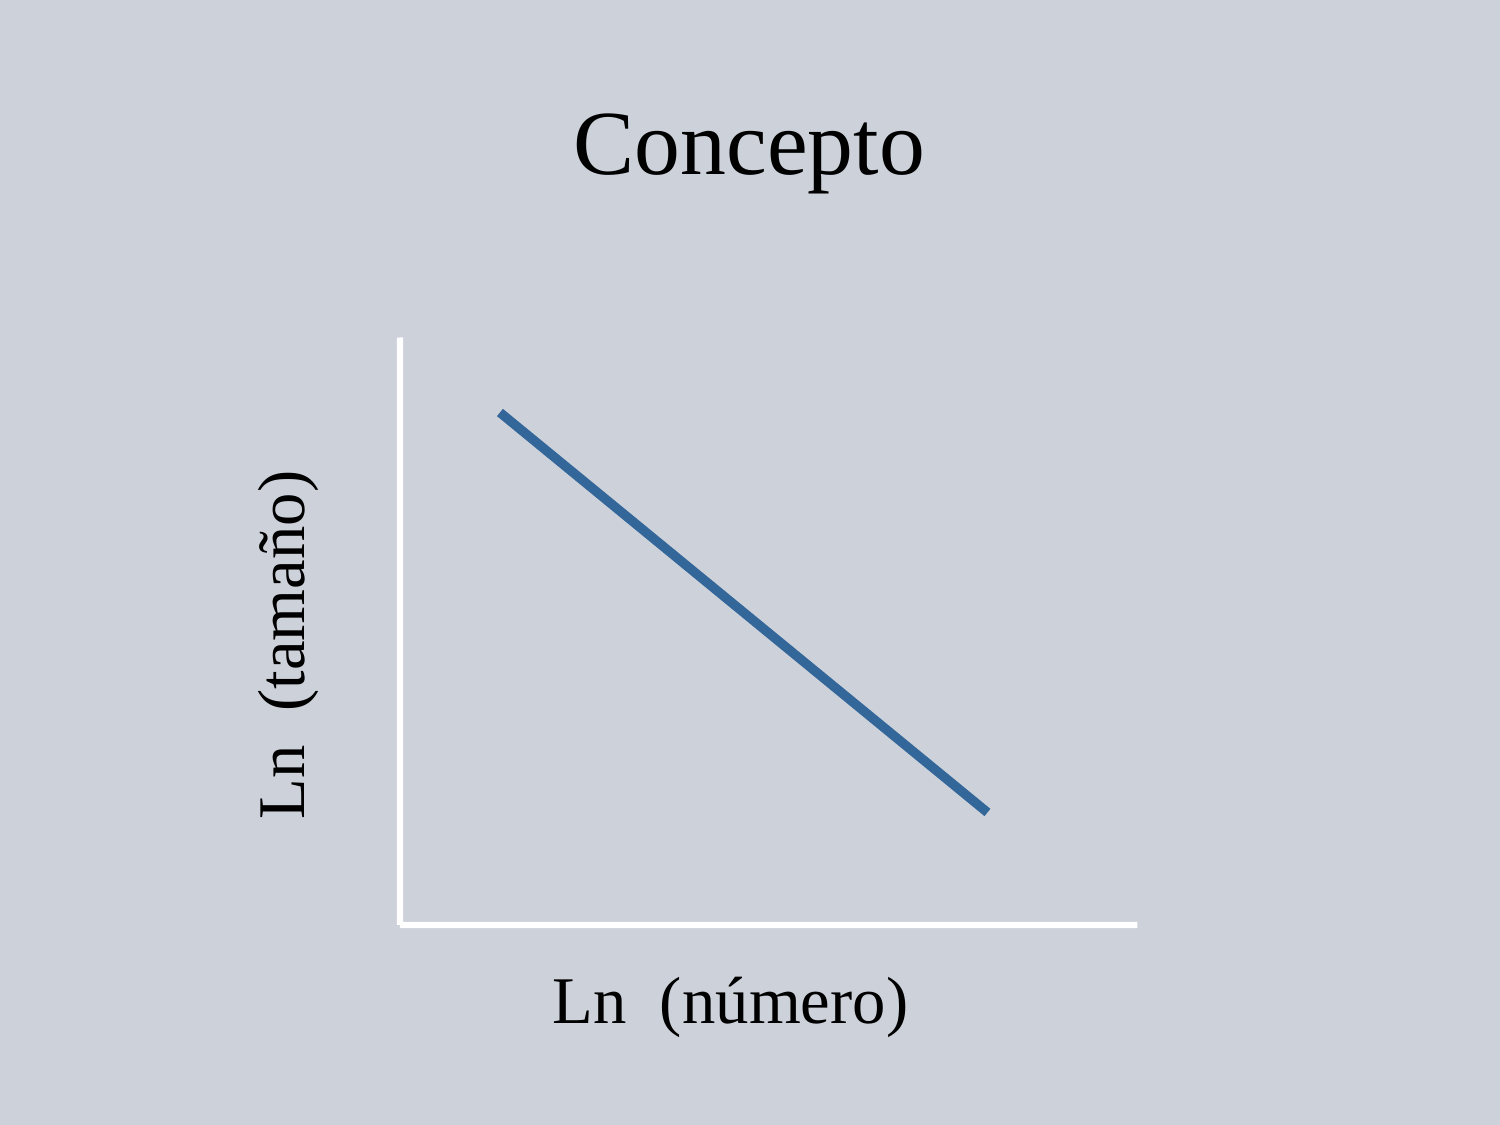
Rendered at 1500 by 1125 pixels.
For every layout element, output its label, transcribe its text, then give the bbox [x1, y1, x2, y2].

title Concepto [112, 62, 1388, 213]
text_box Ln (número) [537, 949, 988, 1045]
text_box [399, 337, 1138, 926]
text_box number [0, 974, 900, 1050]
text_box Ln (tamaño) [230, 326, 325, 835]
